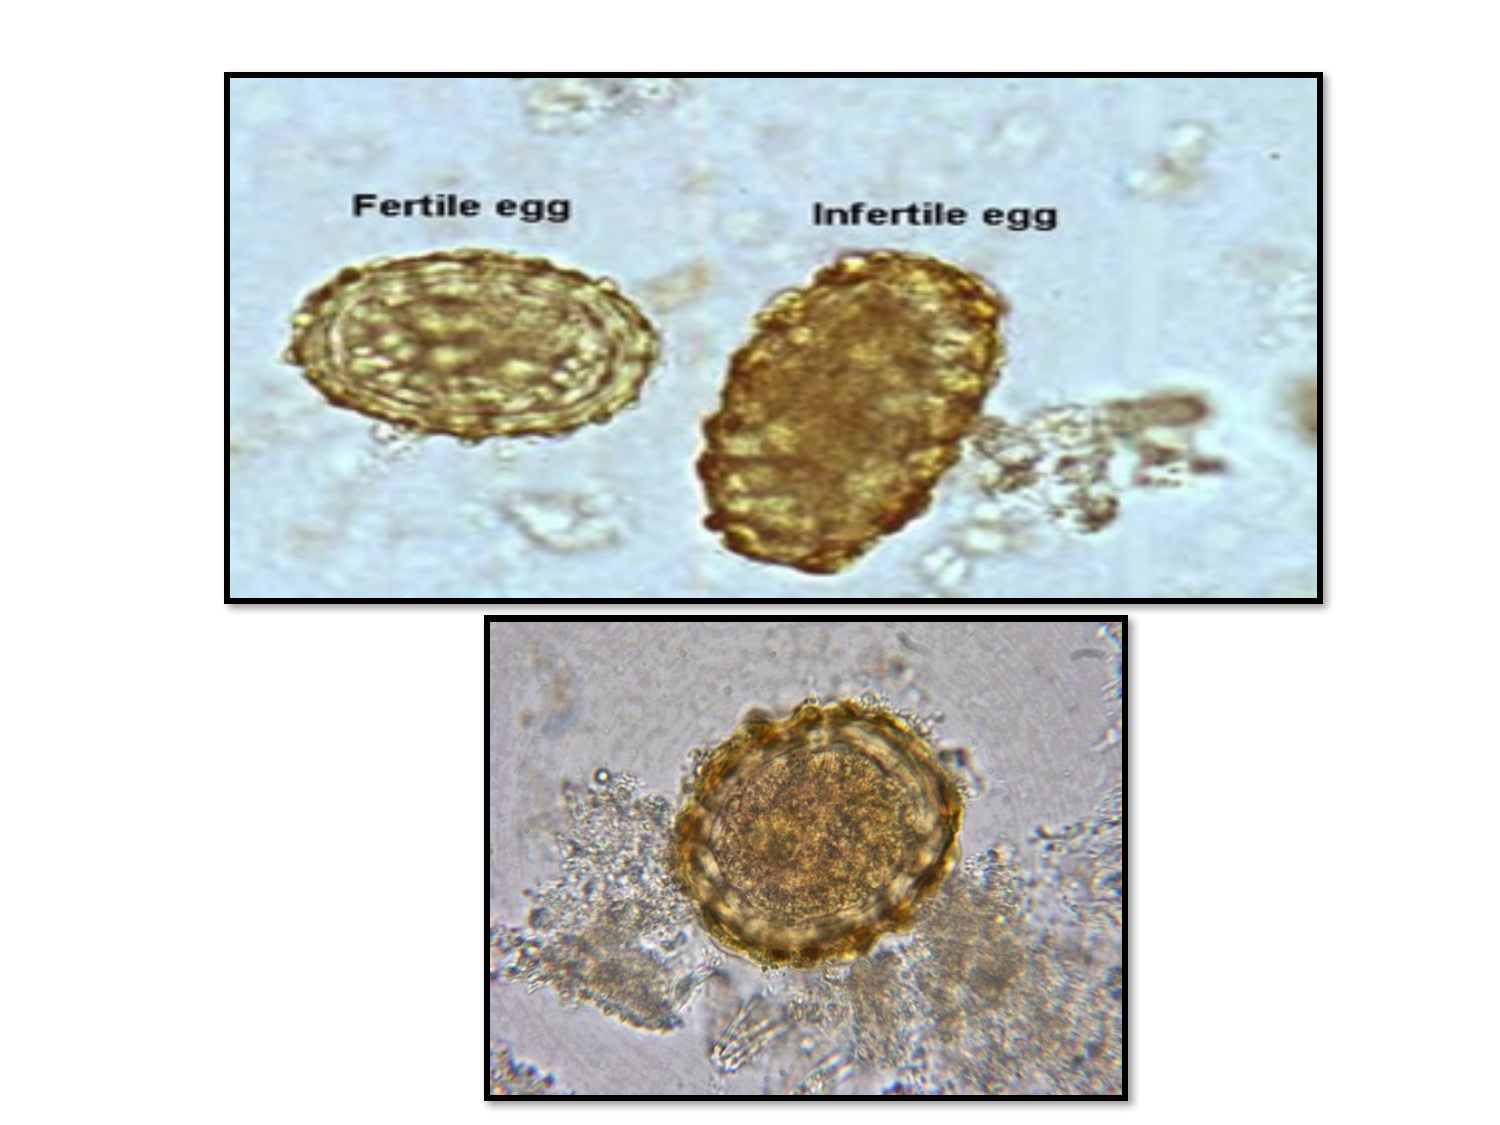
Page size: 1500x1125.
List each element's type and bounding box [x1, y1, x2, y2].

list [229, 77, 1318, 599]
picture [489, 621, 1123, 1096]
